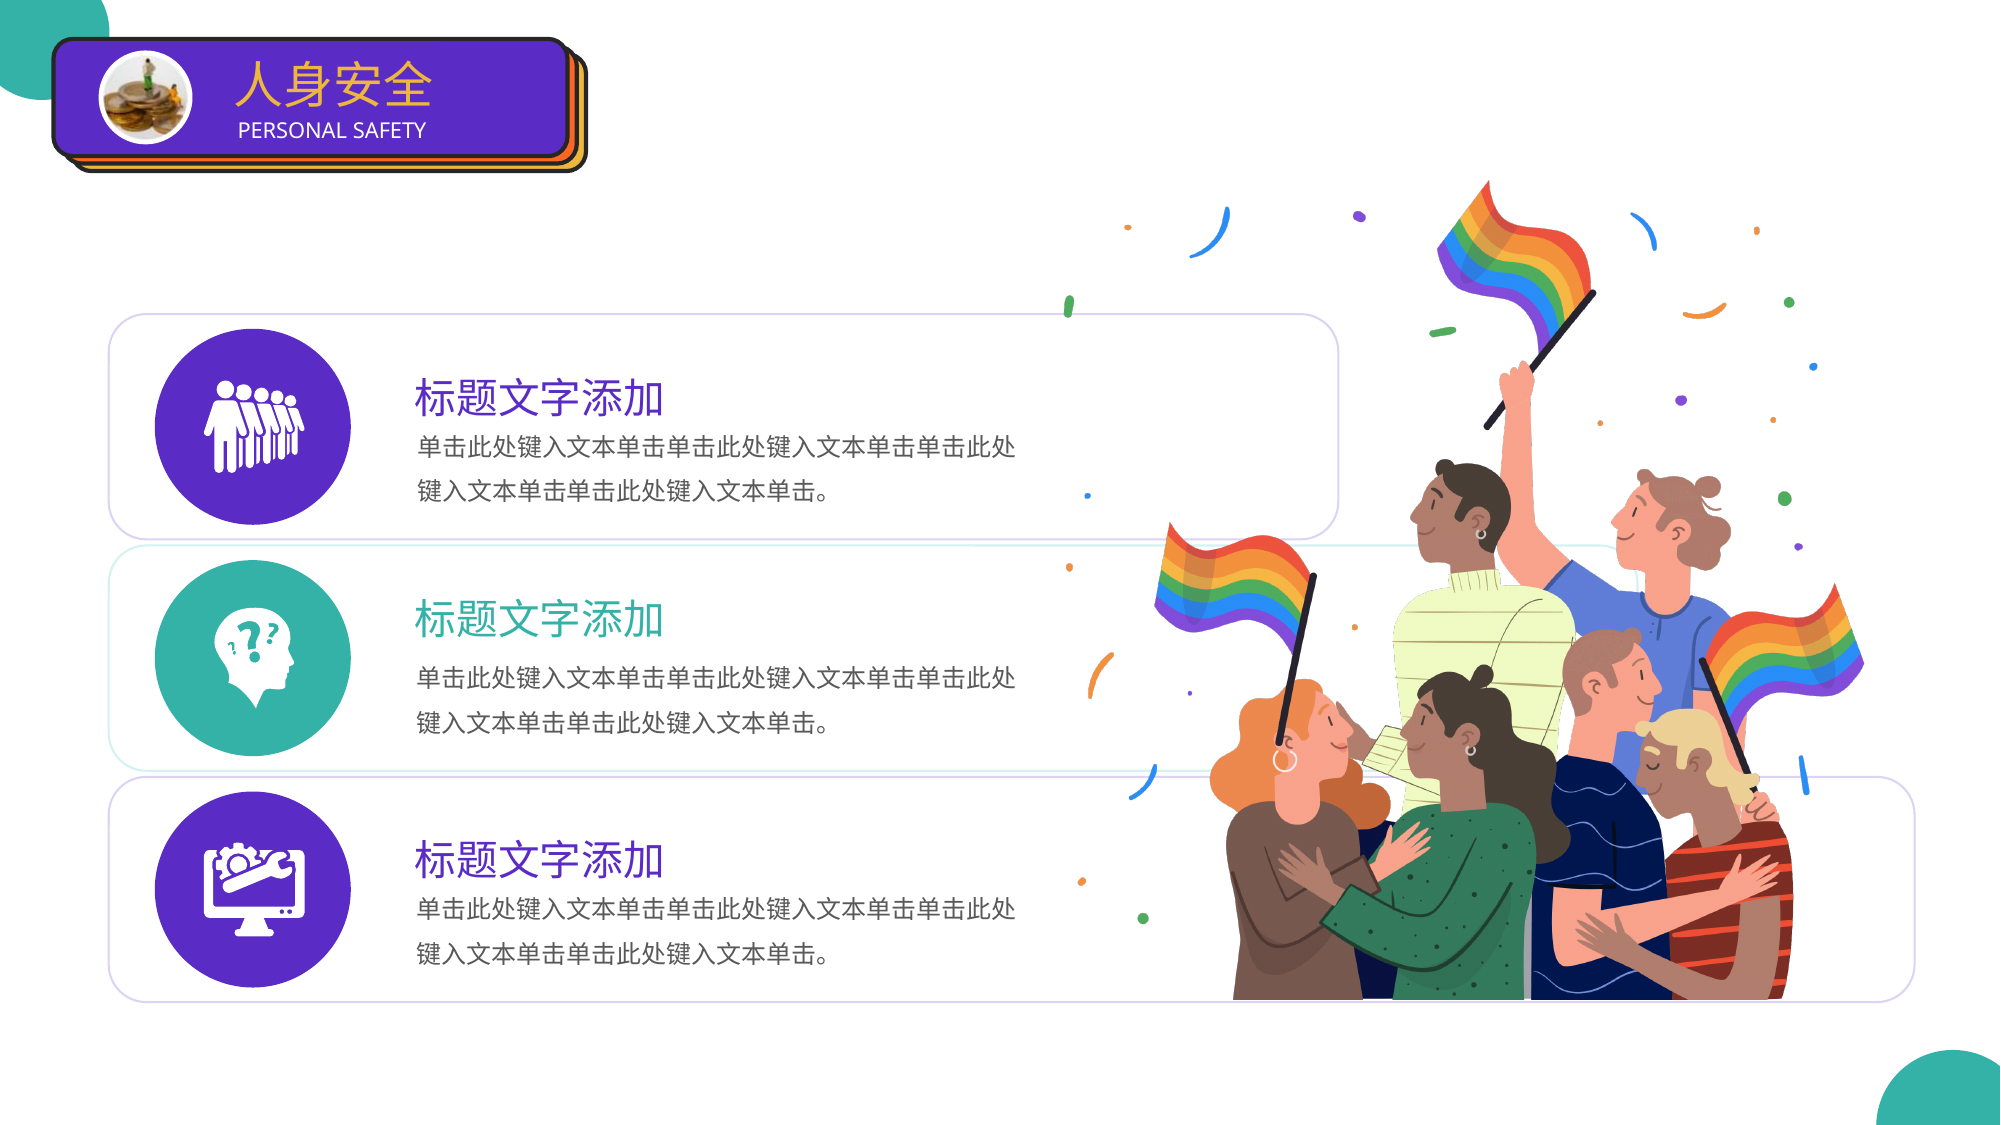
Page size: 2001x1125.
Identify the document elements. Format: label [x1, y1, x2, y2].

text_box [53, 38, 587, 172]
text_box [108, 545, 1024, 771]
text_box [108, 776, 1024, 1003]
text_box [1892, 776, 1915, 1003]
text_box [1876, 1049, 2000, 1125]
text_box [0, 0, 110, 100]
picture [1024, 162, 1892, 1019]
text_box [108, 314, 1024, 540]
